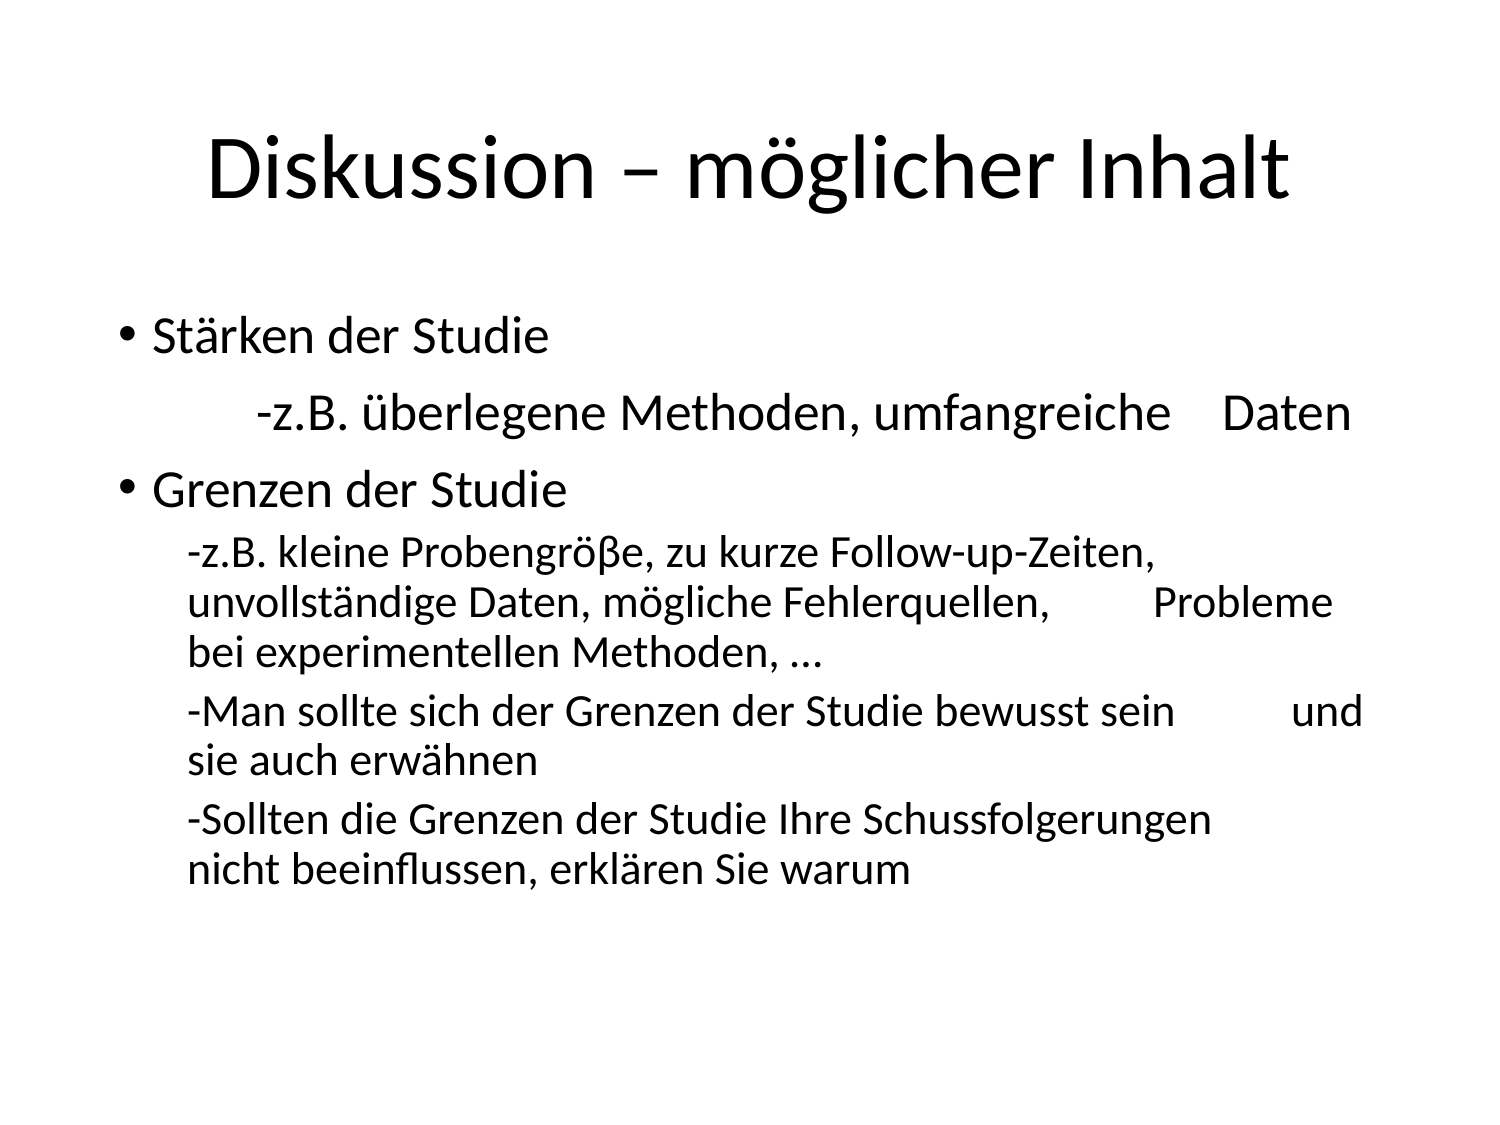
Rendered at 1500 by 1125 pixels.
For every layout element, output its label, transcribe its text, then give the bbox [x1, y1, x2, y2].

title Diskussion – möglicher Inhalt [103, 59, 1397, 278]
list Stärken der Studie -z.B. überlegene Methoden, umfangreiche Daten Grenzen der Studie -z.B. kleine Probengröβe, zu kurze Follow-up-Zeiten, unvollständige Daten, mögliche Fehlerquellen, Probleme bei experimentellen Methoden, … -Man sollte sich der Grenzen der Studie bewusst sein und sie auch erwähnen -Sollten die Grenzen der Studie Ihre Schussfolgerungen nicht beeinflussen, erklären Sie warum [103, 299, 1397, 1014]
